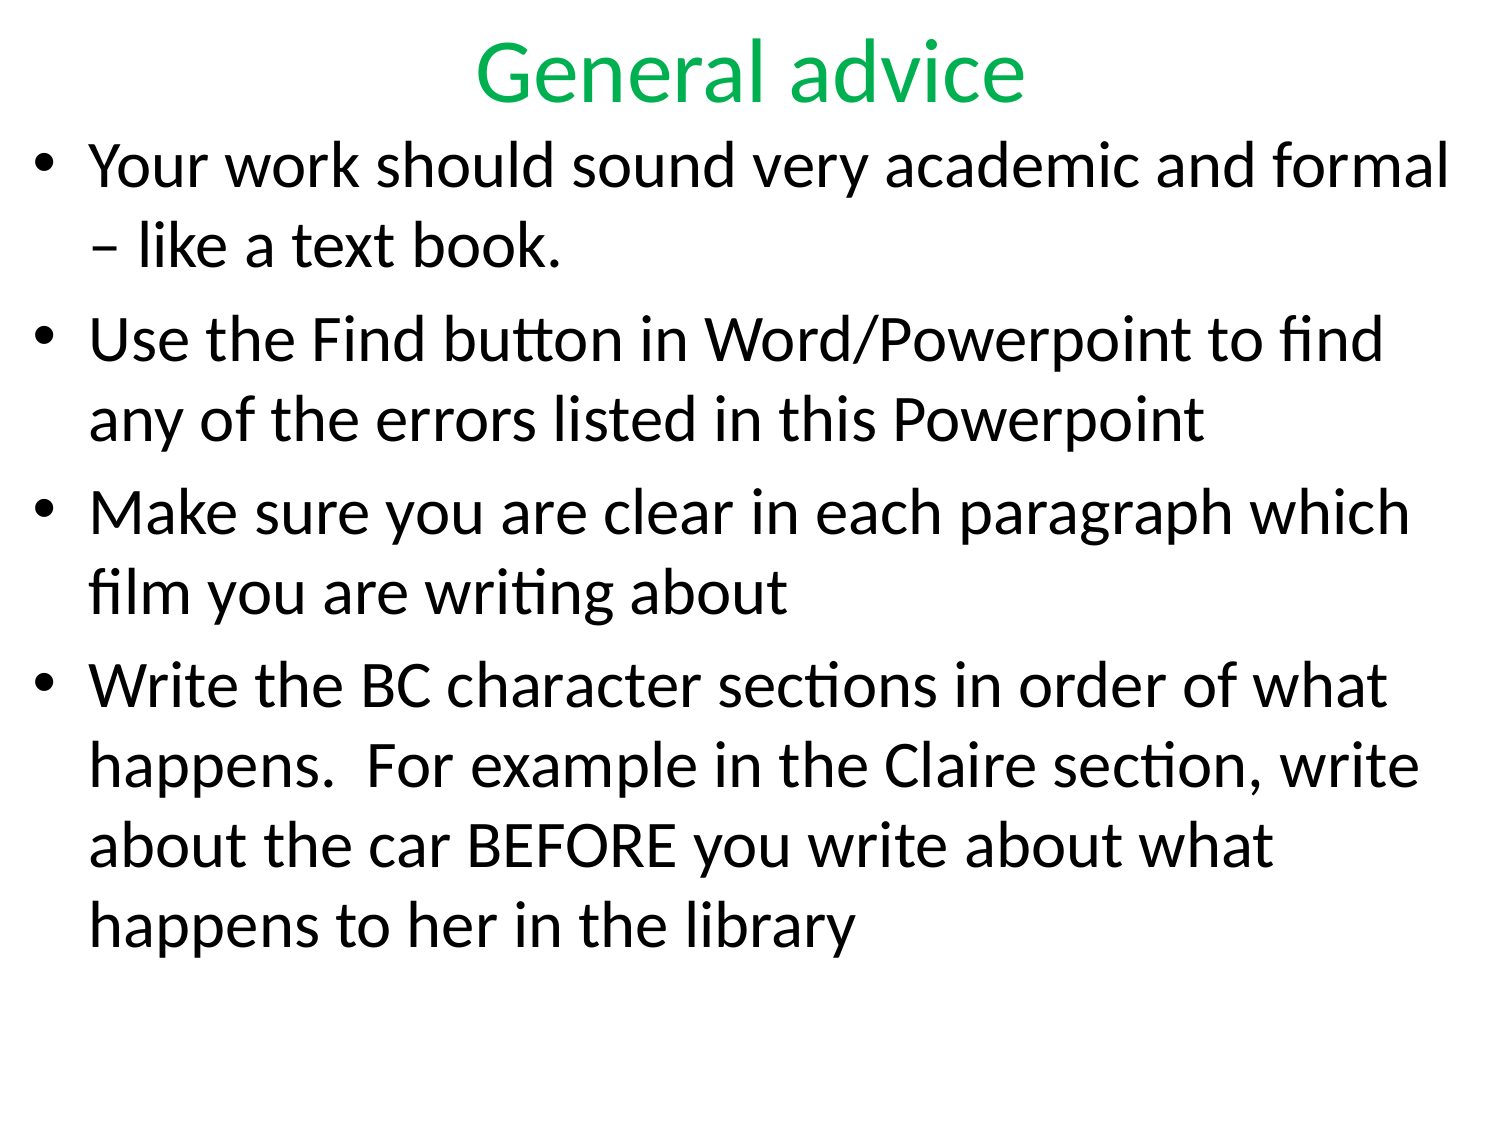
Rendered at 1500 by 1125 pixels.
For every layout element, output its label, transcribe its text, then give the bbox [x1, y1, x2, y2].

list Your work should sound very academic and formal – like a text book. Use the Find button in Word/Powerpoint to find any of the errors listed in this Powerpoint Make sure you are clear in each paragraph which film you are writing about Write the BC character sections in order of what happens. For example in the Claire section, write about the car BEFORE you write about what happens to her in the library [17, 113, 1483, 1083]
title General advice [76, 0, 1427, 113]
